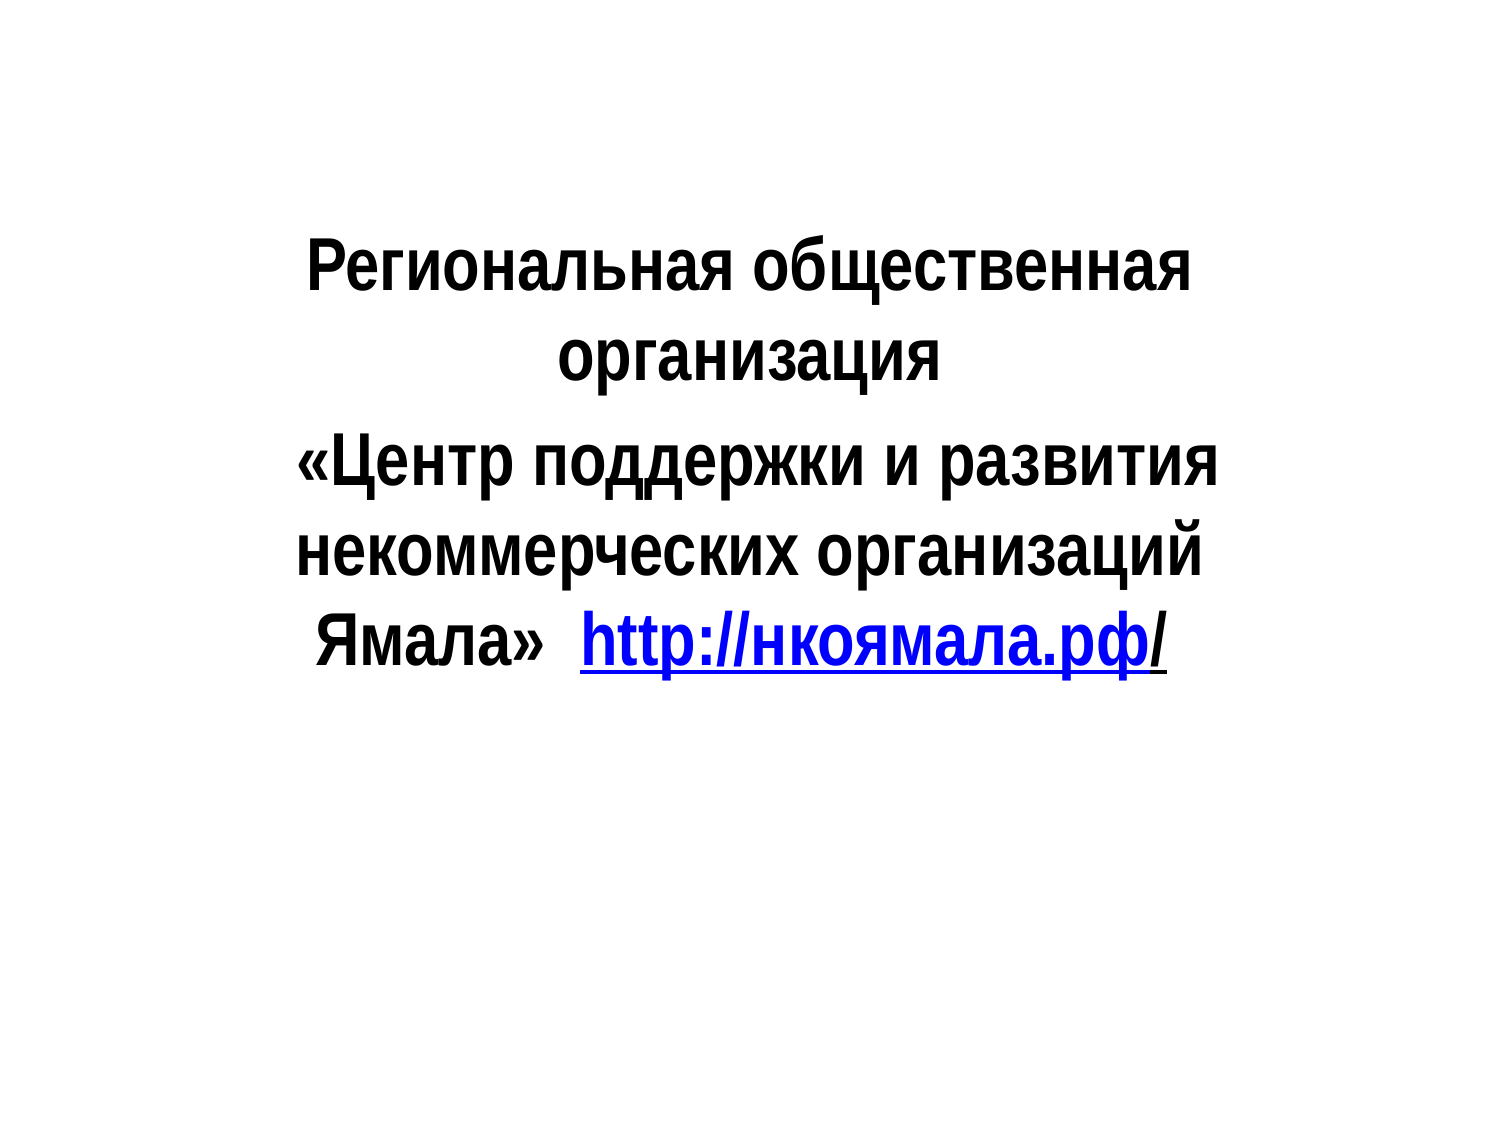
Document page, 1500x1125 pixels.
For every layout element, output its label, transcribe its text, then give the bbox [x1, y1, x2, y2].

list Региональная общественная организация «Центр поддержки и развития некоммерческих организаций Ямала» http://нкоямала.рф/ [206, 208, 1294, 705]
